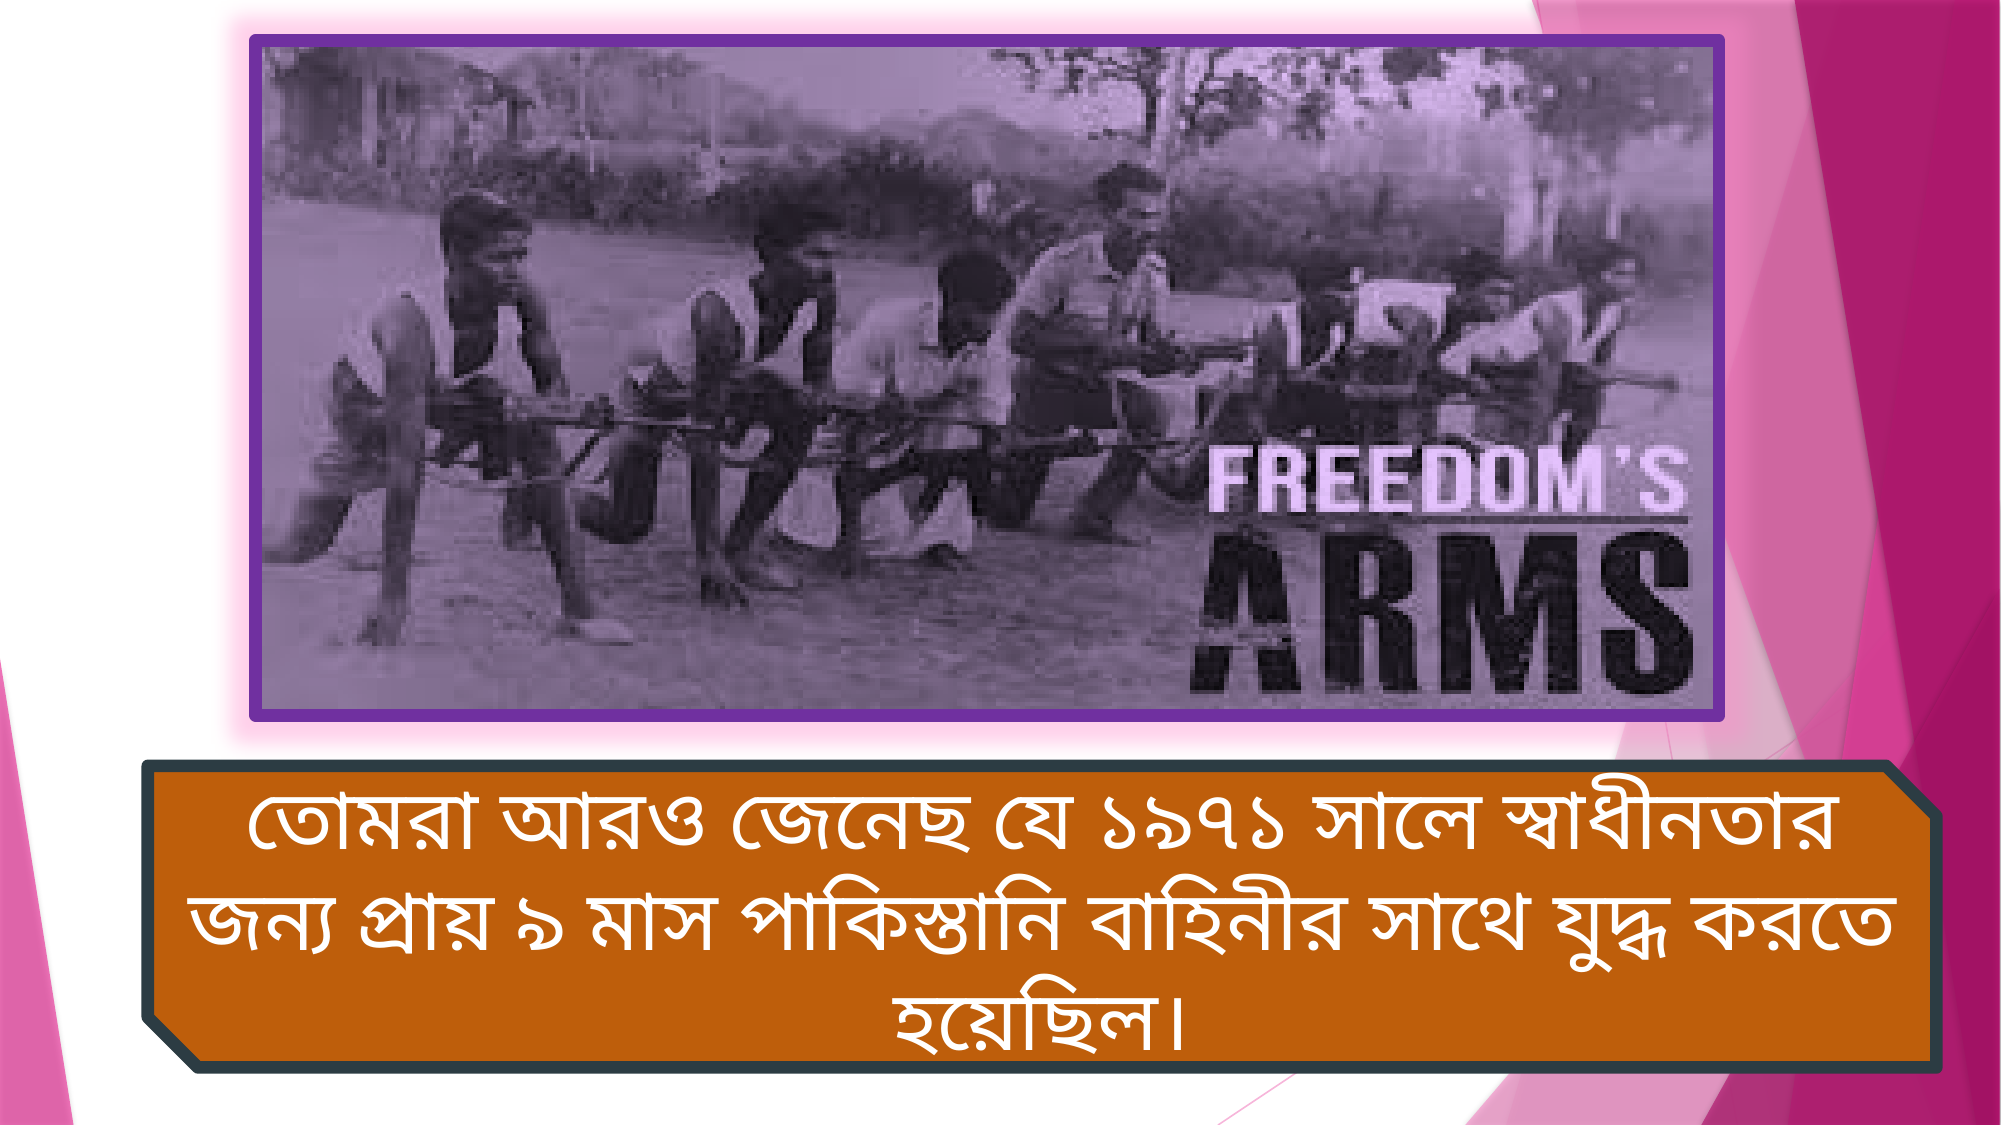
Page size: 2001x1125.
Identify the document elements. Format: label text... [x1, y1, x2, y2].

picture [261, 46, 1714, 710]
text_box তোমরা আরও জেনেছ যে ১৯৭১ সালে স্বাধীনতার জন্য প্রায় ৯ মাস পাকিস্তানি বাহিনীর সাথে যুদ্ধ করতে হয়েছিল। [146, 764, 1938, 1070]
